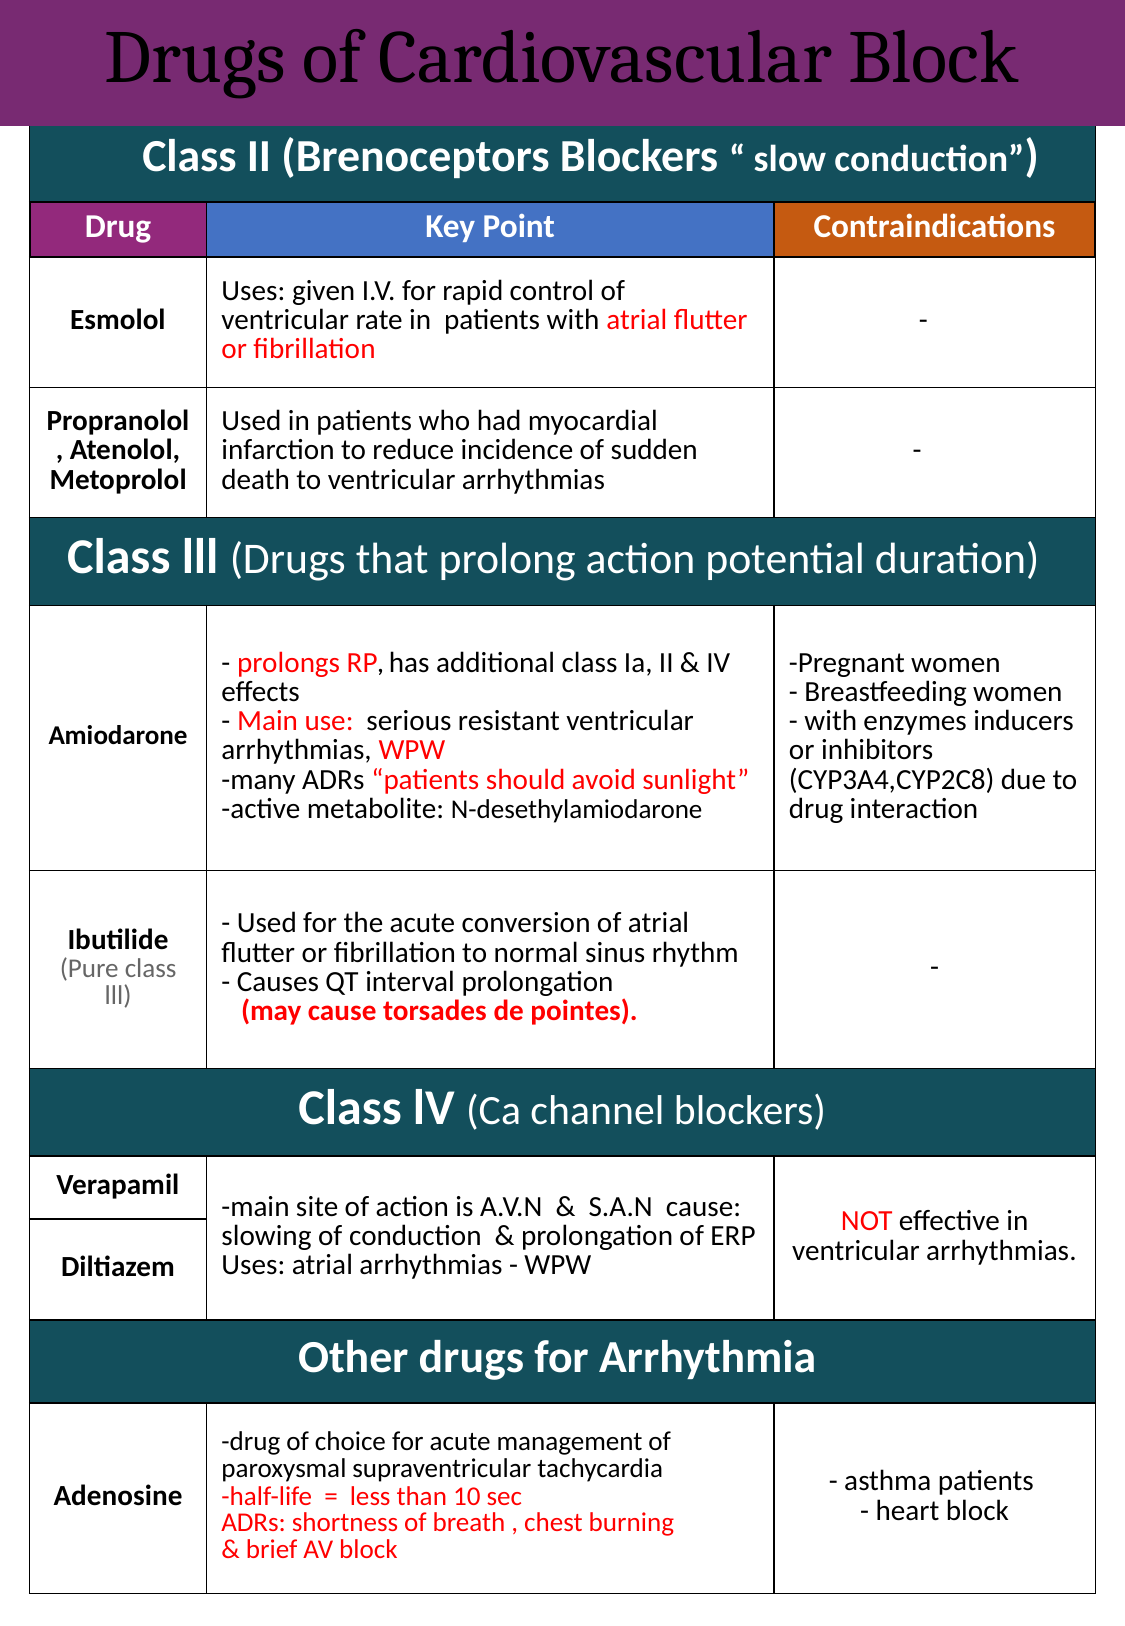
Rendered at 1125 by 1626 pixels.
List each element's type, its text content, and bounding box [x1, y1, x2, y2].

table_cell - asthma patients - heart block [775, 1404, 1095, 1593]
table_header Class II (Brenoceptors Blockers “ slow conduction”) [30, 126, 1095, 201]
table_cell -Pregnant women - Breastfeeding women - with enzymes inducers or inhibitors (CYP3A4,CYP2C8) due to drug interaction [775, 606, 1095, 870]
table_cell - prolongs RP, has additional class Ia, II & IV effects - Main use: serious resistant ventricular arrhythmias, WPW -many ADRs “patients should avoid sunlight” -active metabolite: N-desethylamiodarone [207, 606, 773, 870]
text_box Drugs of Cardiovascular Block [0, 0, 1125, 126]
table_cell - [775, 258, 1095, 387]
table_cell Contraindications [775, 203, 1094, 256]
table_cell Verapamil [30, 1157, 206, 1218]
table_cell Amiodarone [30, 606, 206, 870]
table_cell - [775, 388, 1095, 517]
table_cell Esmolol [30, 258, 206, 387]
table_cell Class lV (Ca channel blockers) [30, 1069, 1095, 1155]
table_cell -drug of choice for acute management of paroxysmal supraventricular tachycardia -half-life = less than 10 sec ADRs: shortness of breath , chest burning & brief AV block [207, 1404, 773, 1593]
table_cell Key Point [207, 203, 773, 256]
table_cell Used in patients who had myocardial infarction to reduce incidence of sudden death to ventricular arrhythmias [207, 388, 773, 517]
table_cell - Used for the acute conversion of atrial flutter or fibrillation to normal sinus rhythm - Causes QT interval prolongation (may cause torsades de pointes). [207, 871, 773, 1068]
table_cell Uses: given I.V. for rapid control of ventricular rate in patients with atrial flutter or fibrillation [207, 258, 773, 387]
table_cell Class lll (Drugs that prolong action potential duration) [30, 518, 1095, 605]
table_cell - [775, 871, 1095, 1068]
table_cell Diltiazem [30, 1220, 206, 1319]
table_cell NOT effective in ventricular arrhythmias. [775, 1157, 1095, 1319]
table_cell Adenosine [30, 1404, 206, 1593]
table_cell Propranolol, Atenolol, Metoprolol [30, 388, 206, 517]
table_cell -main site of action is A.V.N & S.A.N cause: slowing of conduction & prolongation of ERP Uses: atrial arrhythmias - WPW [207, 1157, 773, 1319]
table_cell Other drugs for Arrhythmia [30, 1321, 1095, 1402]
table_cell Ibutilide (Pure class lll) [30, 871, 206, 1068]
table_cell Drug [31, 203, 206, 256]
